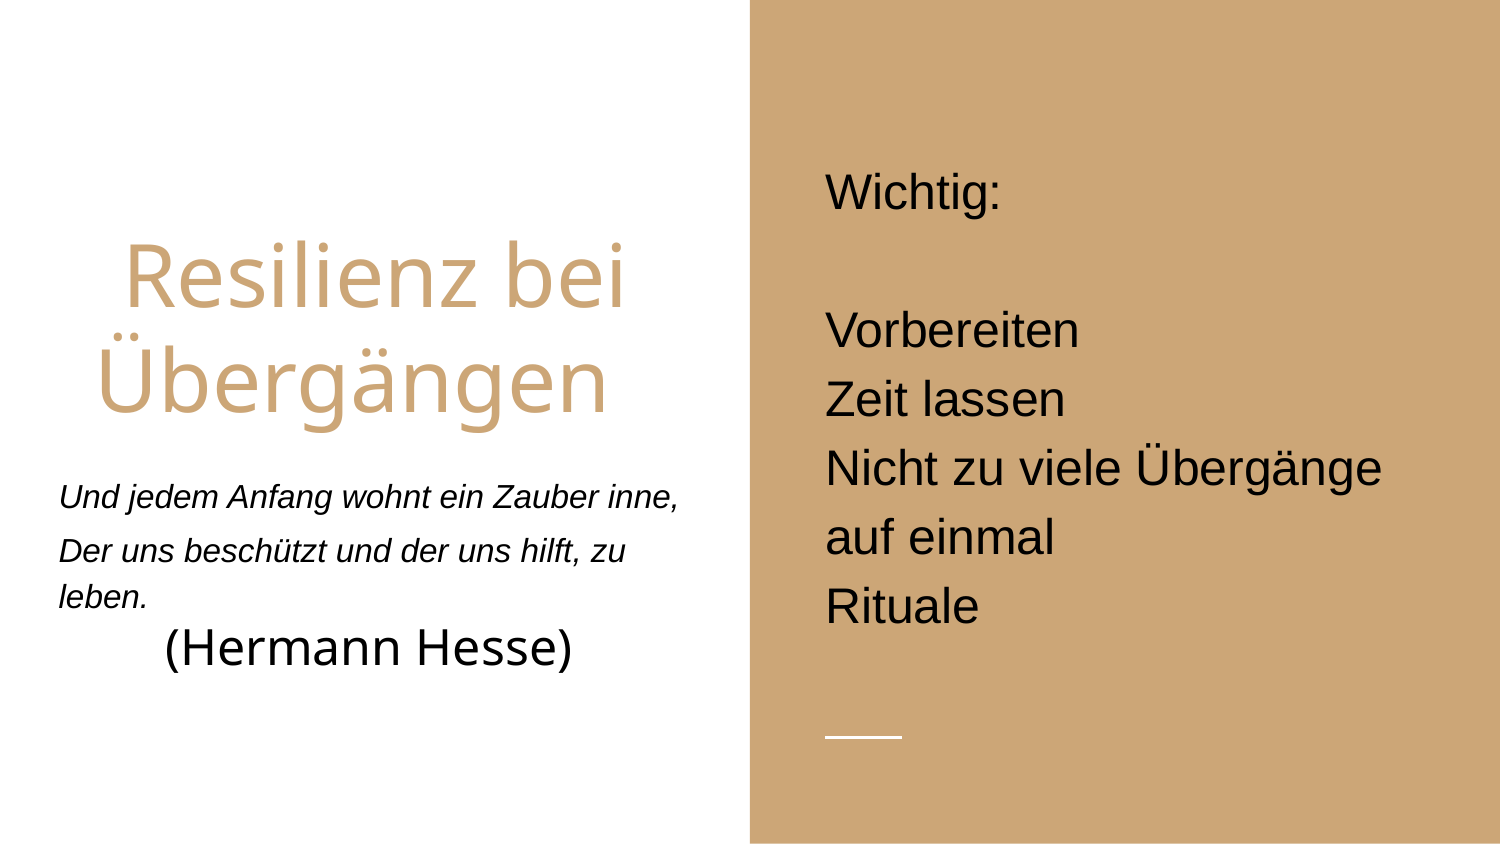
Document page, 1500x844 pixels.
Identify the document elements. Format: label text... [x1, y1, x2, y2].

subtitle Und jedem Anfang wohnt ein Zauber inne, Der uns beschützt und der uns hilft, zu leben. (Hermann Hesse) [43, 454, 708, 713]
title Resilienz bei Übergängen [43, 152, 708, 446]
list Wichtig: Vorbereiten Zeit lassen Nicht zu viele Übergänge auf einmal Rituale [810, 118, 1440, 725]
